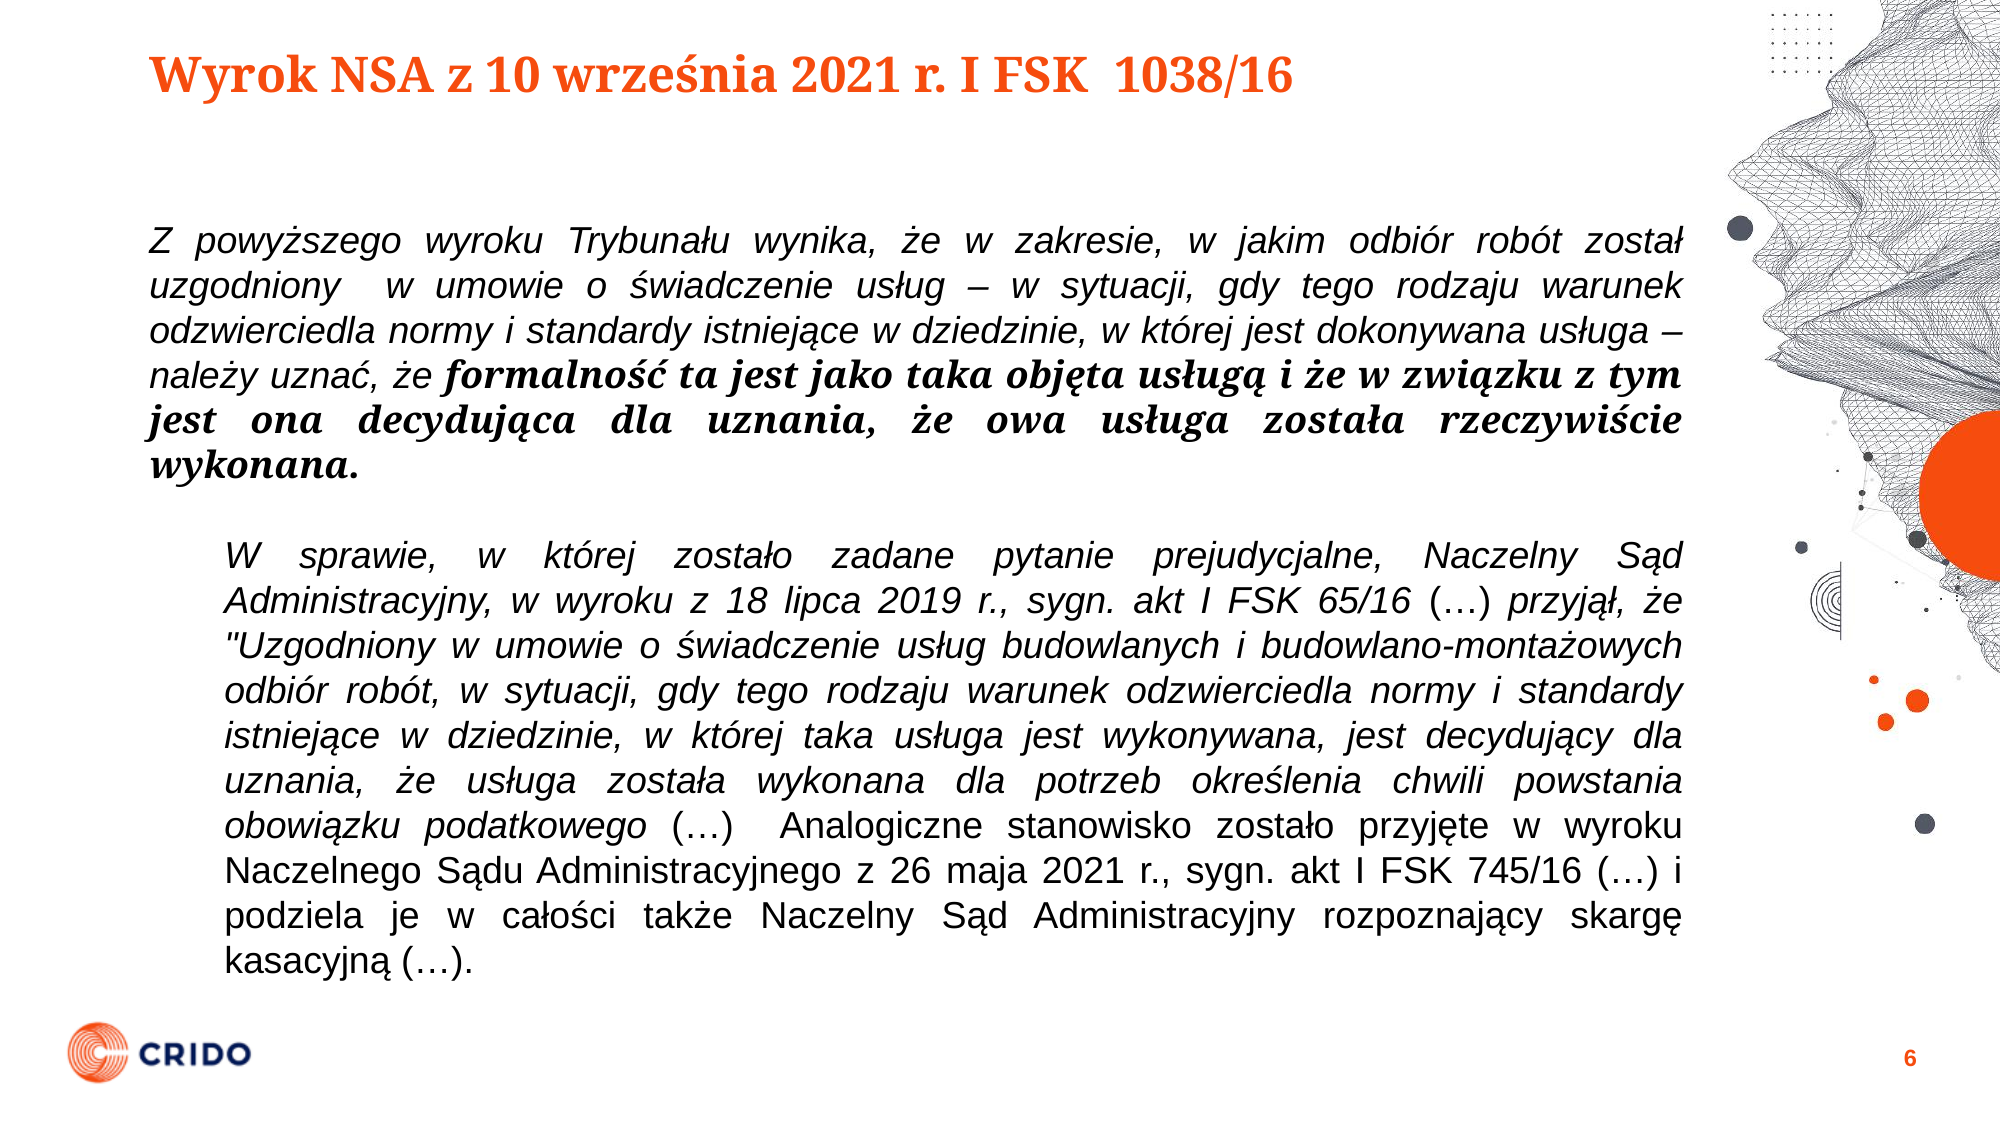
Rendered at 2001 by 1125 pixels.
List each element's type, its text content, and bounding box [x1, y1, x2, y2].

text_box Z powyższego wyroku Trybunału wynika, że w zakresie, w jakim odbiór robót został uzgodniony w umowie o świadczenie usług – w sytuacji, gdy tego rodzaju warunek odzwierciedla normy i standardy istniejące w dziedzinie, w której jest dokonywana usługa – należy uznać, że formalność ta jest jako taka objęta usługą i że w związku z tym jest ona decydująca dla uznania, że owa usługa została rzeczywiście wykonana. W sprawie, w której zostało zadane pytanie prejudycjalne, Naczelny Sąd Administracyjny, w wyroku z 18 lipca 2019 r., sygn. akt I FSK 65/16 (…) przyjął, że "Uzgodniony w umowie o świadczenie usług budowlanych i budowlano-montażowych odbiór robót, w sytuacji, gdy tego rodzaju warunek odzwierciedla normy i standardy istniejące w dziedzinie, w której taka usługa jest wykonywana, jest decydujący dla uznania, że usługa została wykonana dla potrzeb określenia chwili powstania obowiązku podatkowego (…) Analogiczne stanowisko zostało przyjęte w wyroku Naczelnego Sądu Administracyjnego z 26 maja 2021 r., sygn. akt I FSK 745/16 (…) i podziela je w całości także Naczelny Sąd Administracyjny rozpoznający skargę kasacyjną (…). [134, 208, 1636, 989]
title Wyrok NSA z 10 września 2021 r. I FSK 1038/16 [134, 42, 1636, 208]
picture [0, 0, 2000, 1125]
